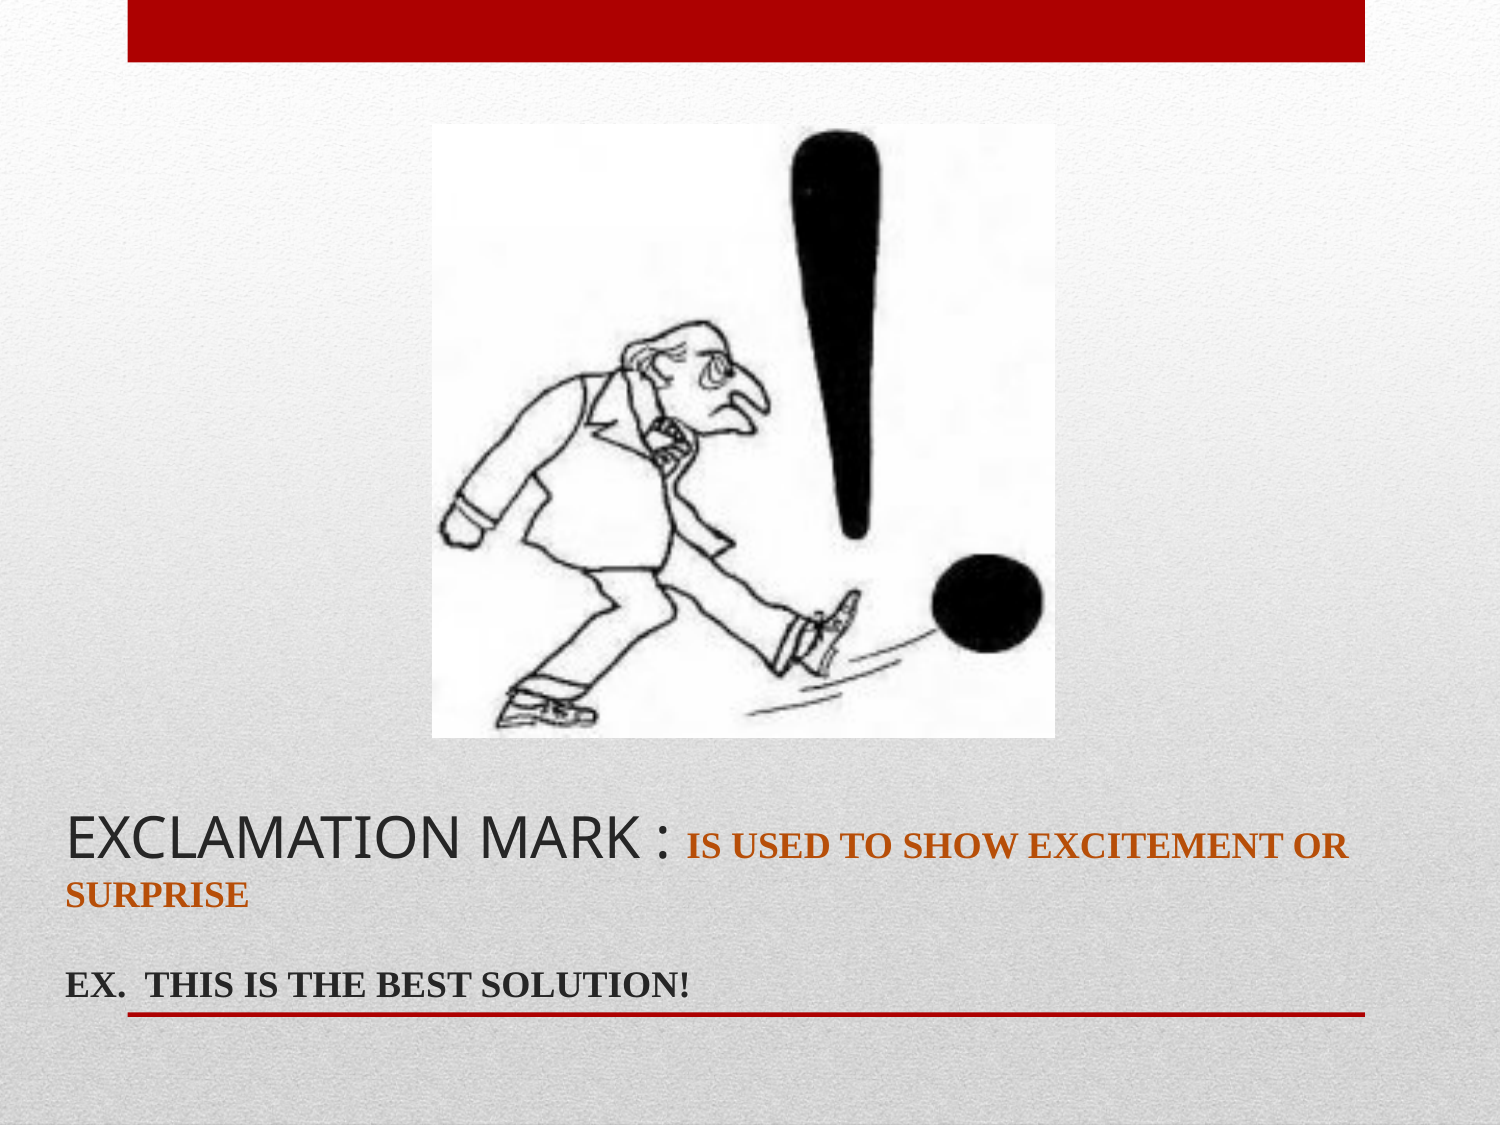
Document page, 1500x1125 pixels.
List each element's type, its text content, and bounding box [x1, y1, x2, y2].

title EXCLAMATION MARK : IS USED TO SHOW EXCITEMENT OR SURPRISE EX. THIS IS THE BEST SOLUTION! [50, 750, 1450, 1013]
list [124, 124, 1364, 739]
